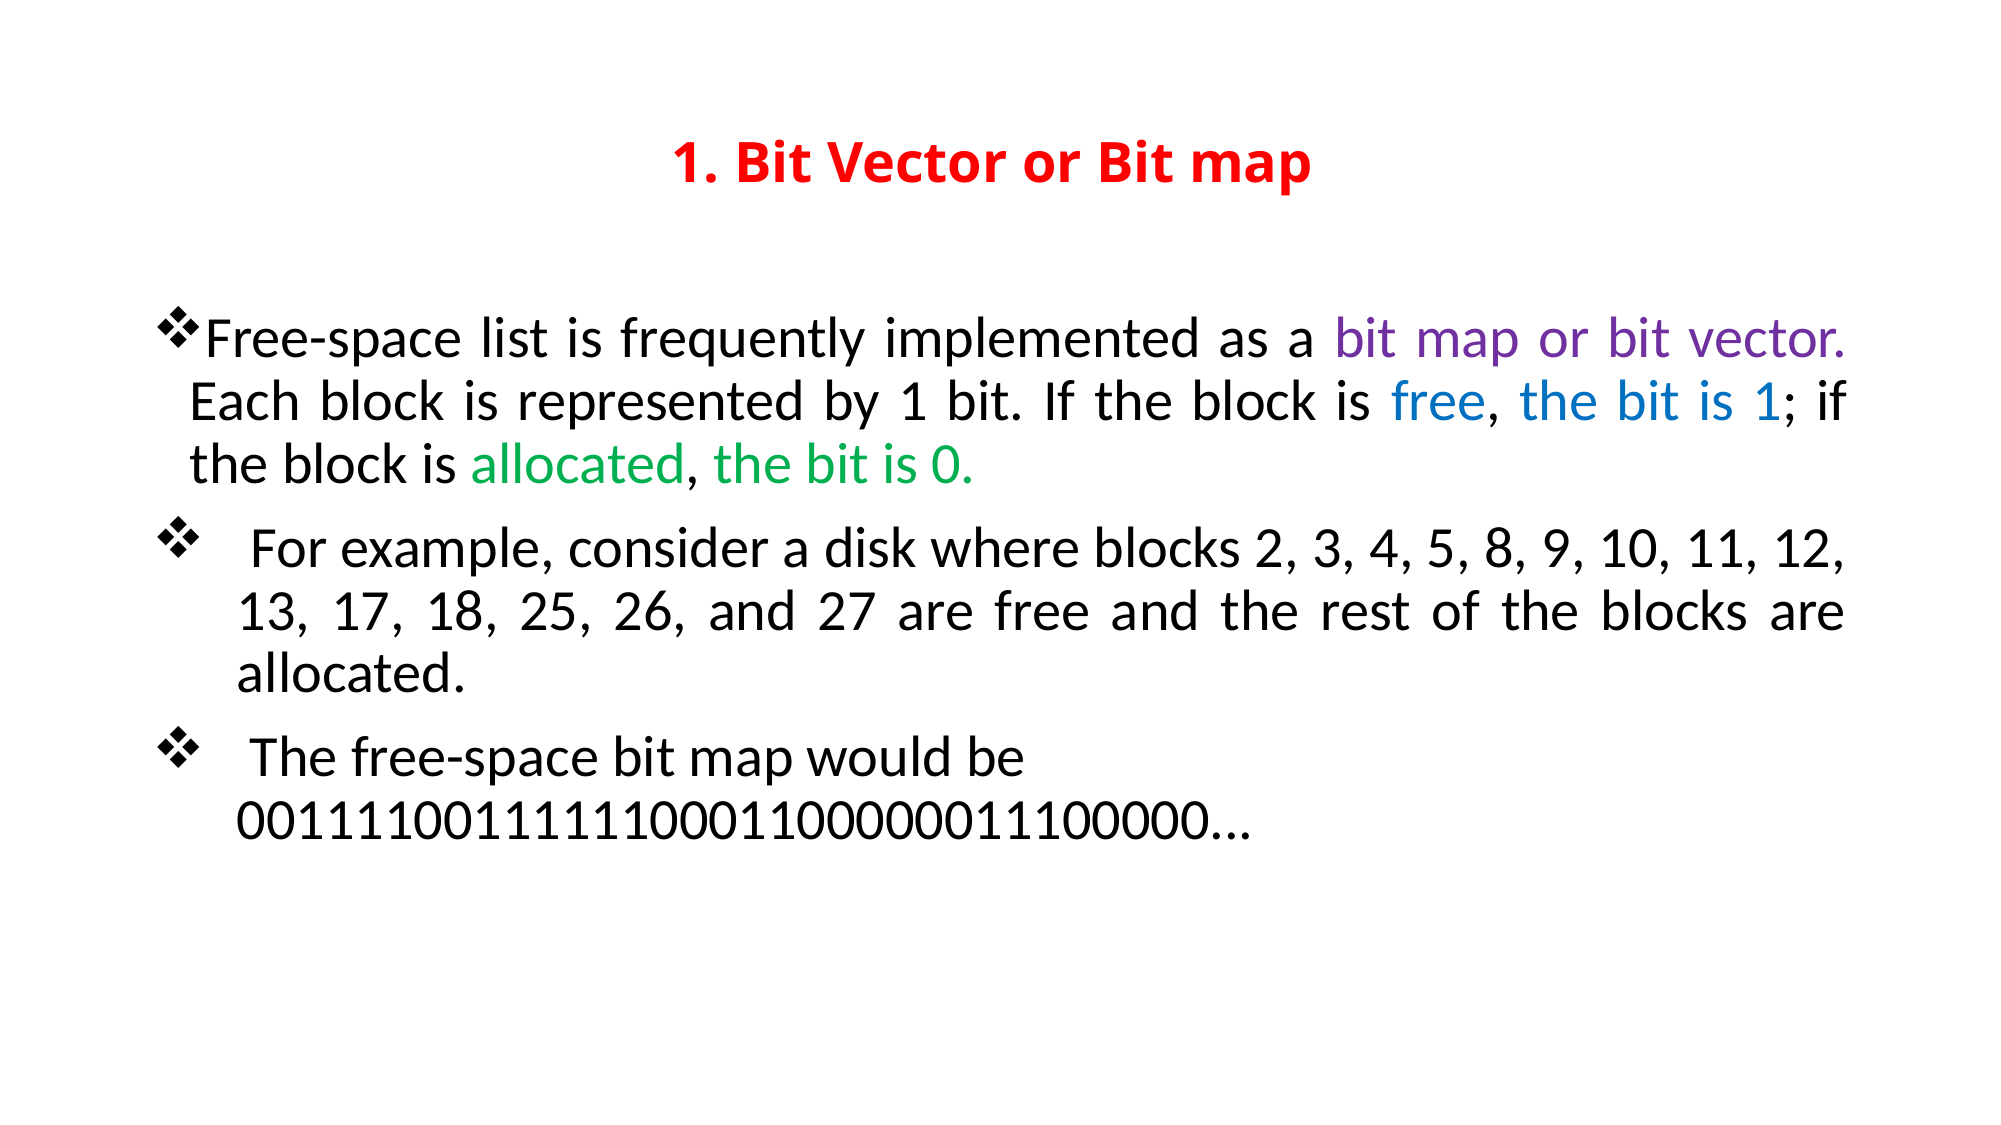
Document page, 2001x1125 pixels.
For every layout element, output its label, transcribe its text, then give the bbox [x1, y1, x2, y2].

title 1. Bit Vector or Bit map [137, 59, 1863, 278]
list Free-space list is frequently implemented as a bit map or bit vector. Each block is represented by 1 bit. If the block is free, the bit is 1; if the block is allocated, the bit is 0. For example, consider a disk where blocks 2, 3, 4, 5, 8, 9, 10, 11, 12, 13, 17, 18, 25, 26, and 27 are free and the rest of the blocks are allocated. The free-space bit map would be 001111001111110001100000011100000... [137, 299, 1863, 1014]
